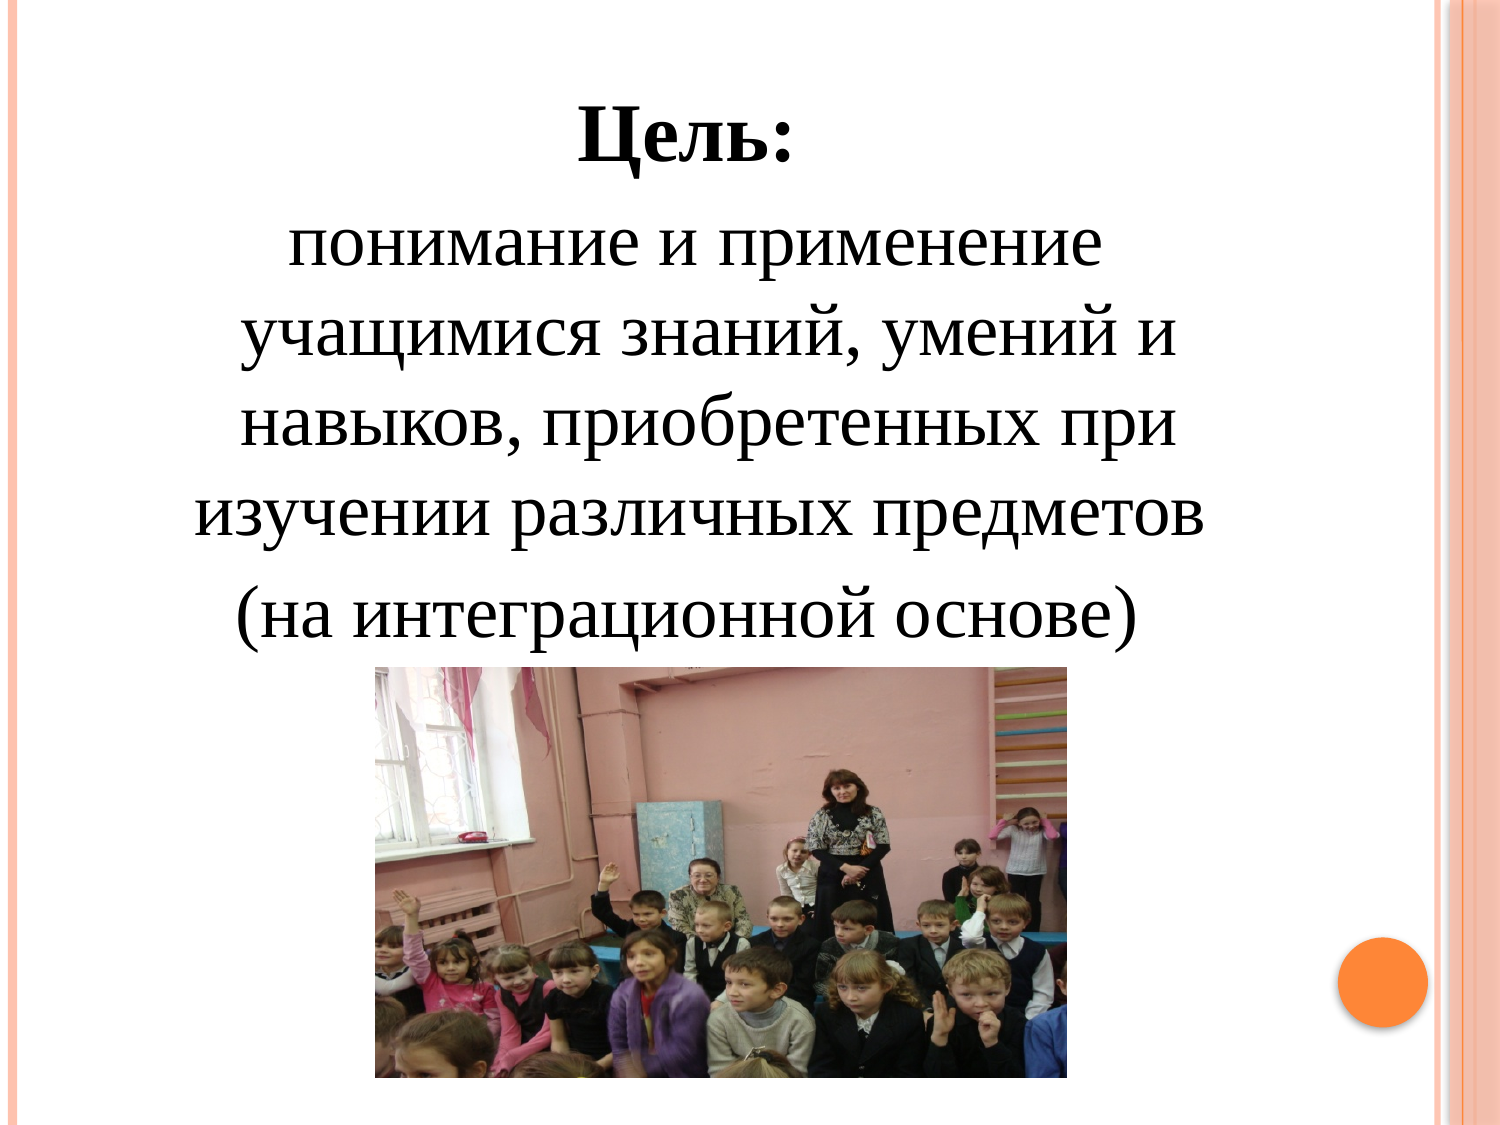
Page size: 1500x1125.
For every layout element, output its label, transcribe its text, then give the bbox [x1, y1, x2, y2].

list Цель: понимание и применение учащимися знаний, умений и навыков, приобретенных при изучении различных предметов (на интеграционной основе) [75, 70, 1300, 1062]
picture [374, 667, 1067, 1079]
